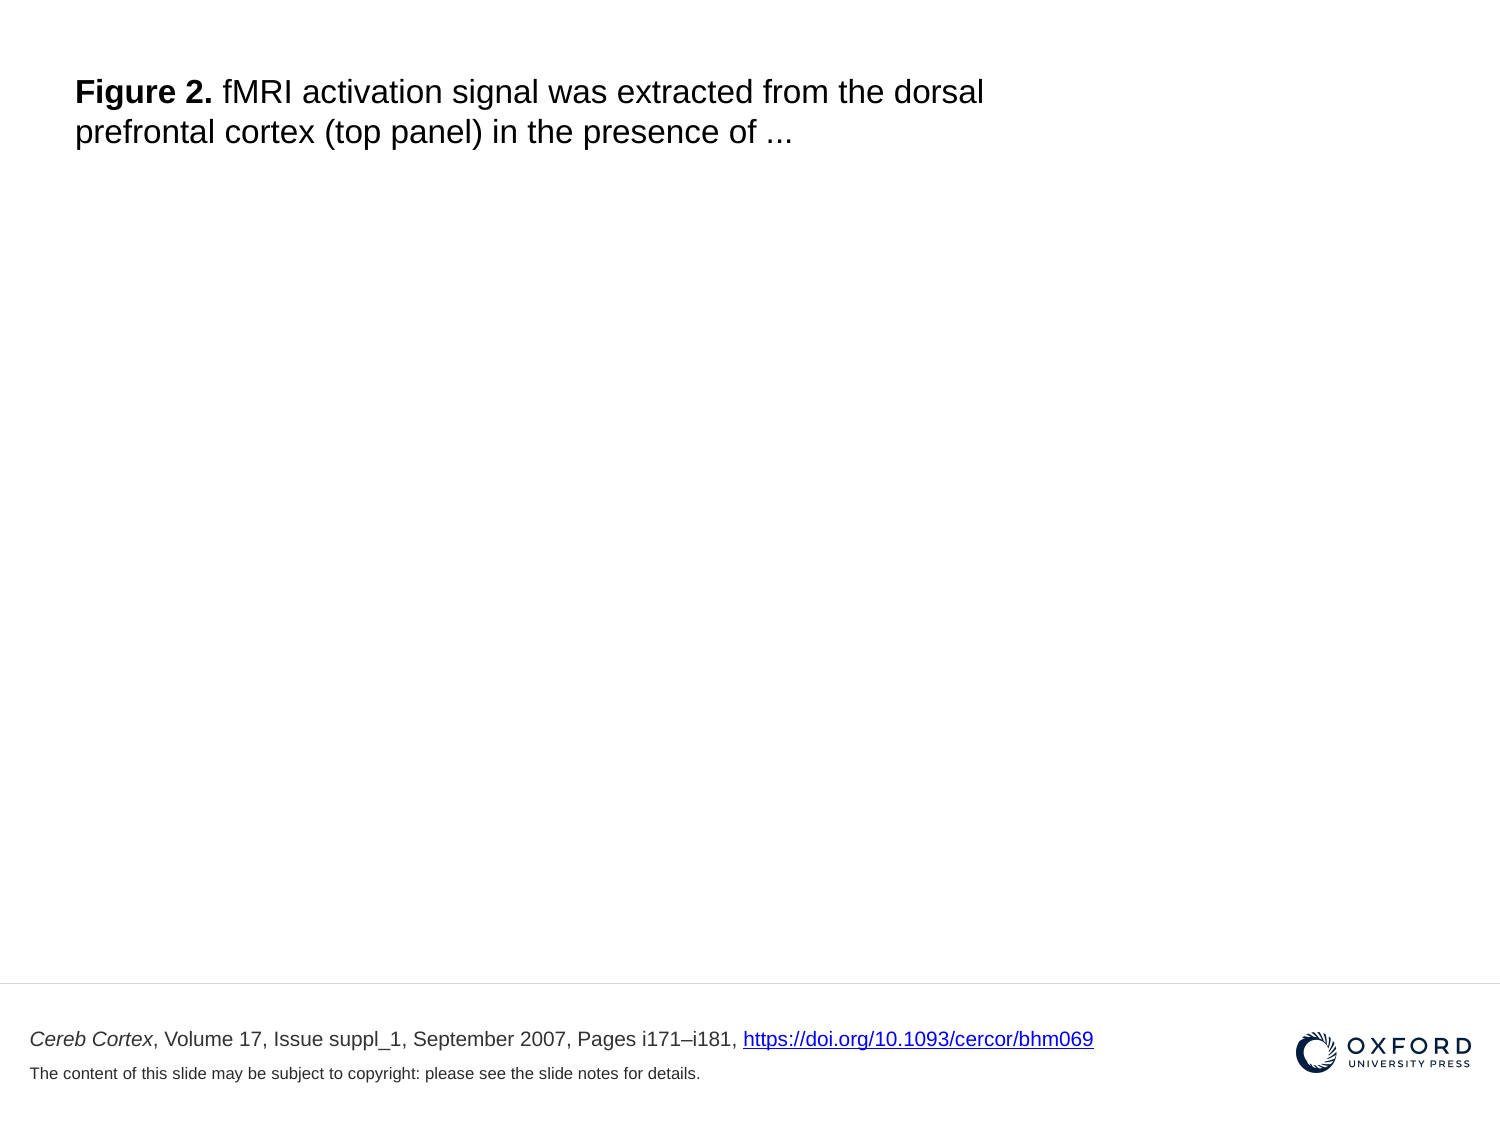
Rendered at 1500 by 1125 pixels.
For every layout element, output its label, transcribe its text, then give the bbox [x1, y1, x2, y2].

footer Cereb Cortex, Volume 17, Issue suppl_1, September 2007, Pages i171–i181, https://doi.org/10.1093/cercor/bhm069 The content of this slide may be subject to copyright: please see the slide notes for details. [0, 983, 1260, 1125]
title Figure 2. fMRI activation signal was extracted from the dorsal prefrontal cortex (top panel) in the presence of ... [75, 69, 1078, 171]
picture [1296, 1032, 1471, 1073]
